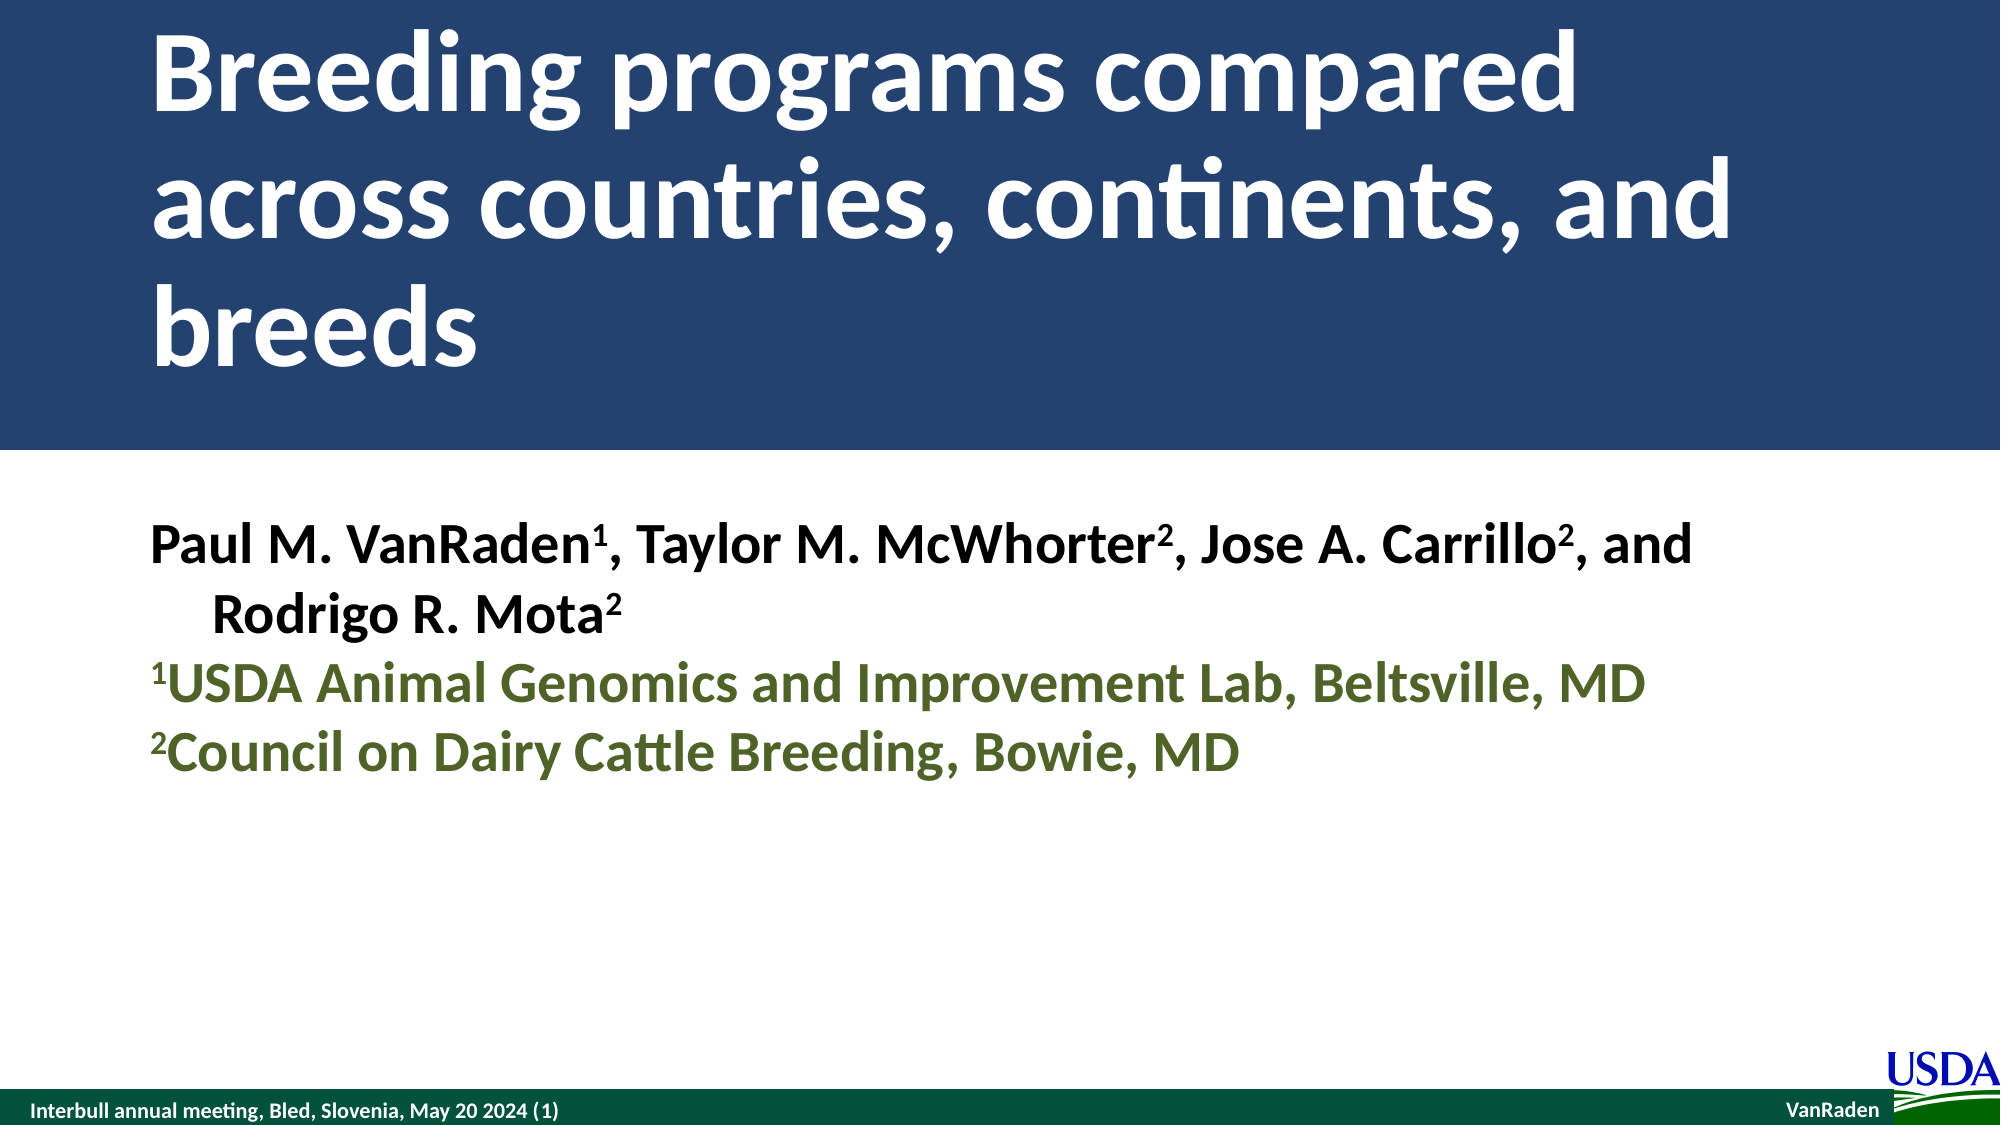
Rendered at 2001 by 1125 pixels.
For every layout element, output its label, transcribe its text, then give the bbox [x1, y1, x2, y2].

picture [1887, 1051, 2000, 1125]
list Paul M. VanRaden1, Taylor M. McWhorter2, Jose A. Carrillo2, and Rodrigo R. Mota2 1USDA Animal Genomics and Improvement Lab, Beltsville, MD 2Council on Dairy Cattle Breeding, Bowie, MD [150, 505, 1850, 1046]
title Breeding programs compared across countries, continents, and breeds [150, 145, 1850, 251]
